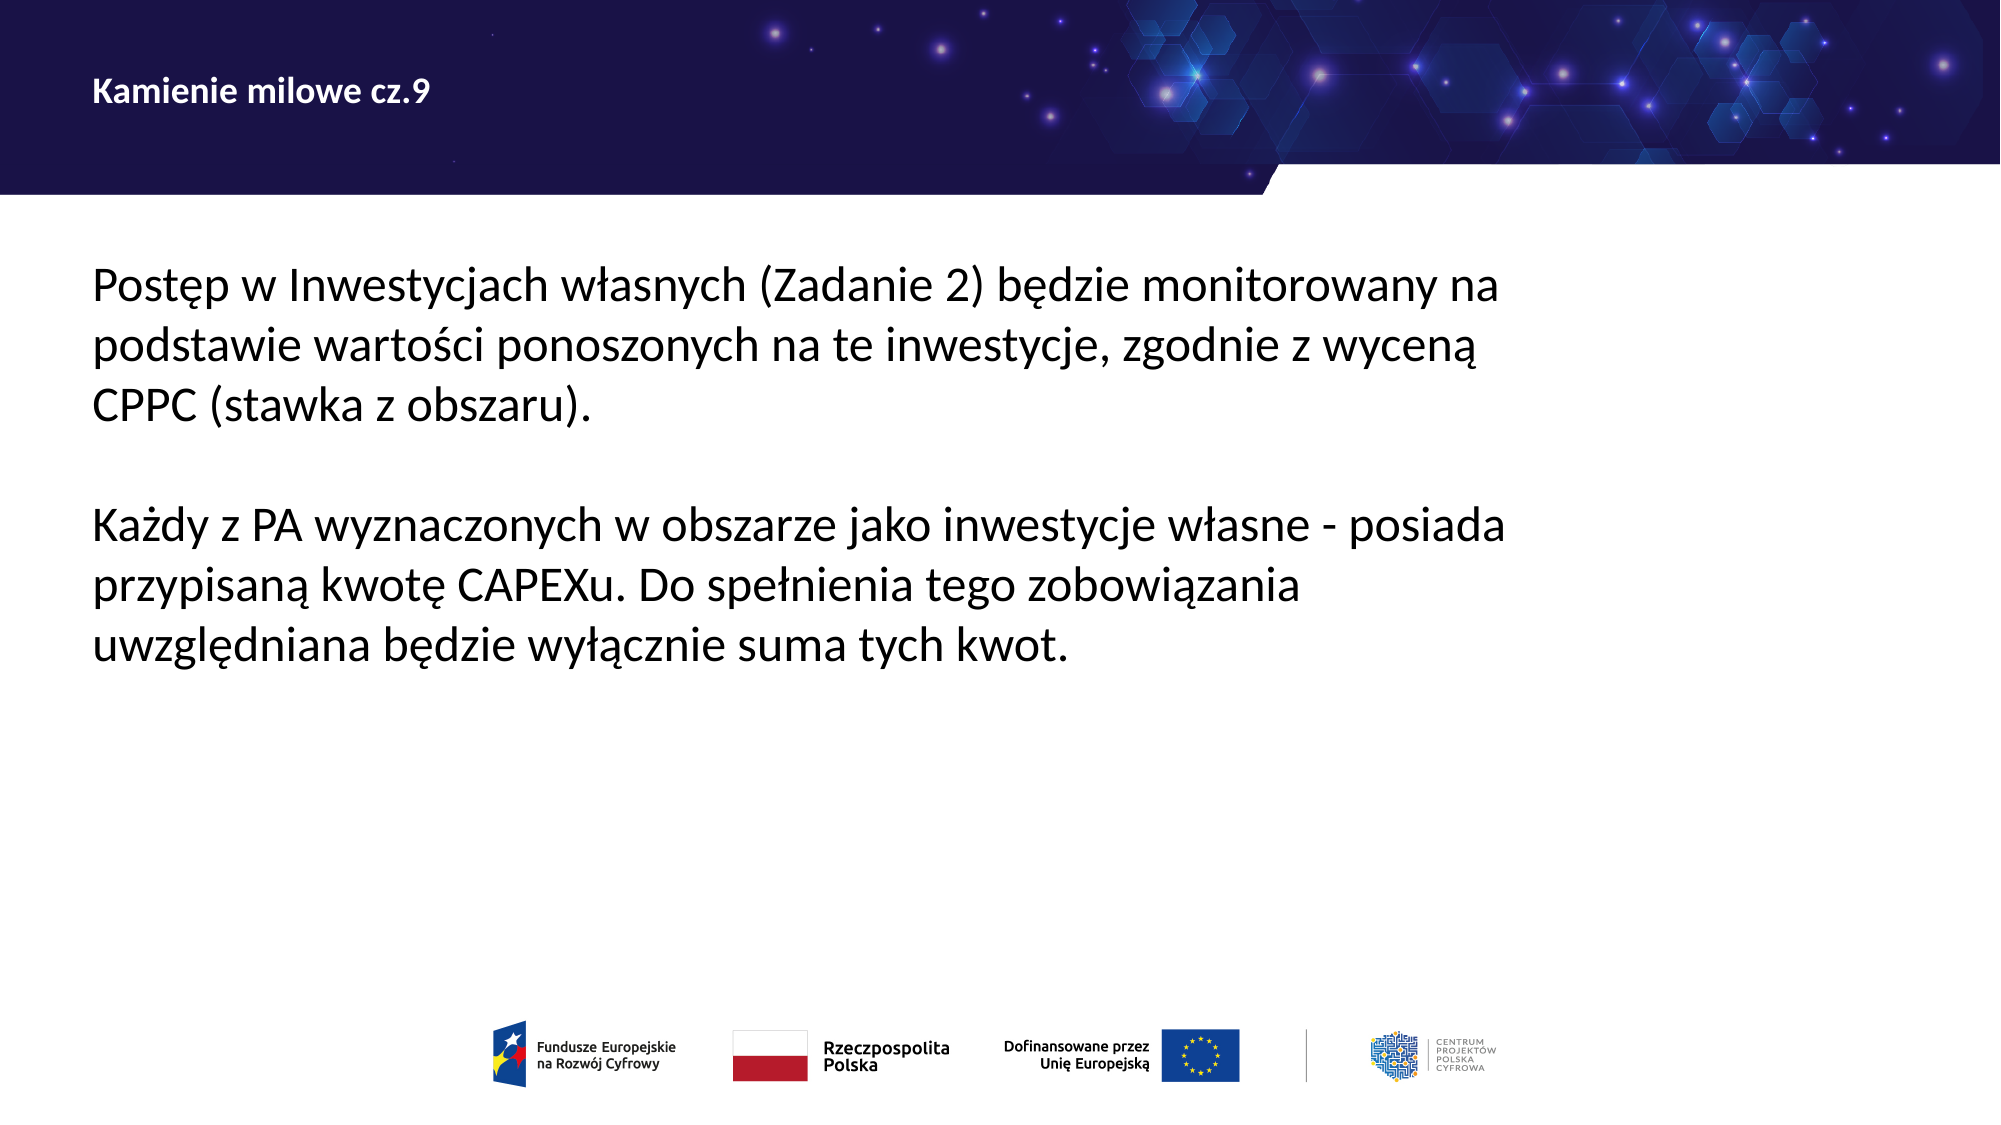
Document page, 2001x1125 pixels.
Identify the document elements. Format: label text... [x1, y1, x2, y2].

picture [0, 0, 2000, 195]
title Kamienie milowe cz.9 [77, 46, 1863, 136]
picture [471, 998, 1529, 1109]
text_box Postęp w Inwestycjach własnych (Zadanie 2) będzie monitorowany na podstawie wartości ponoszonych na te inwestycje, zgodnie z wyceną CPPC (stawka z obszaru). Każdy z PA wyznaczonych w obszarze jako inwestycje własne - posiada przypisaną kwotę CAPEXu. Do spełnienia tego zobowiązania uwzględniana będzie wyłącznie suma tych kwot. [77, 243, 1588, 679]
